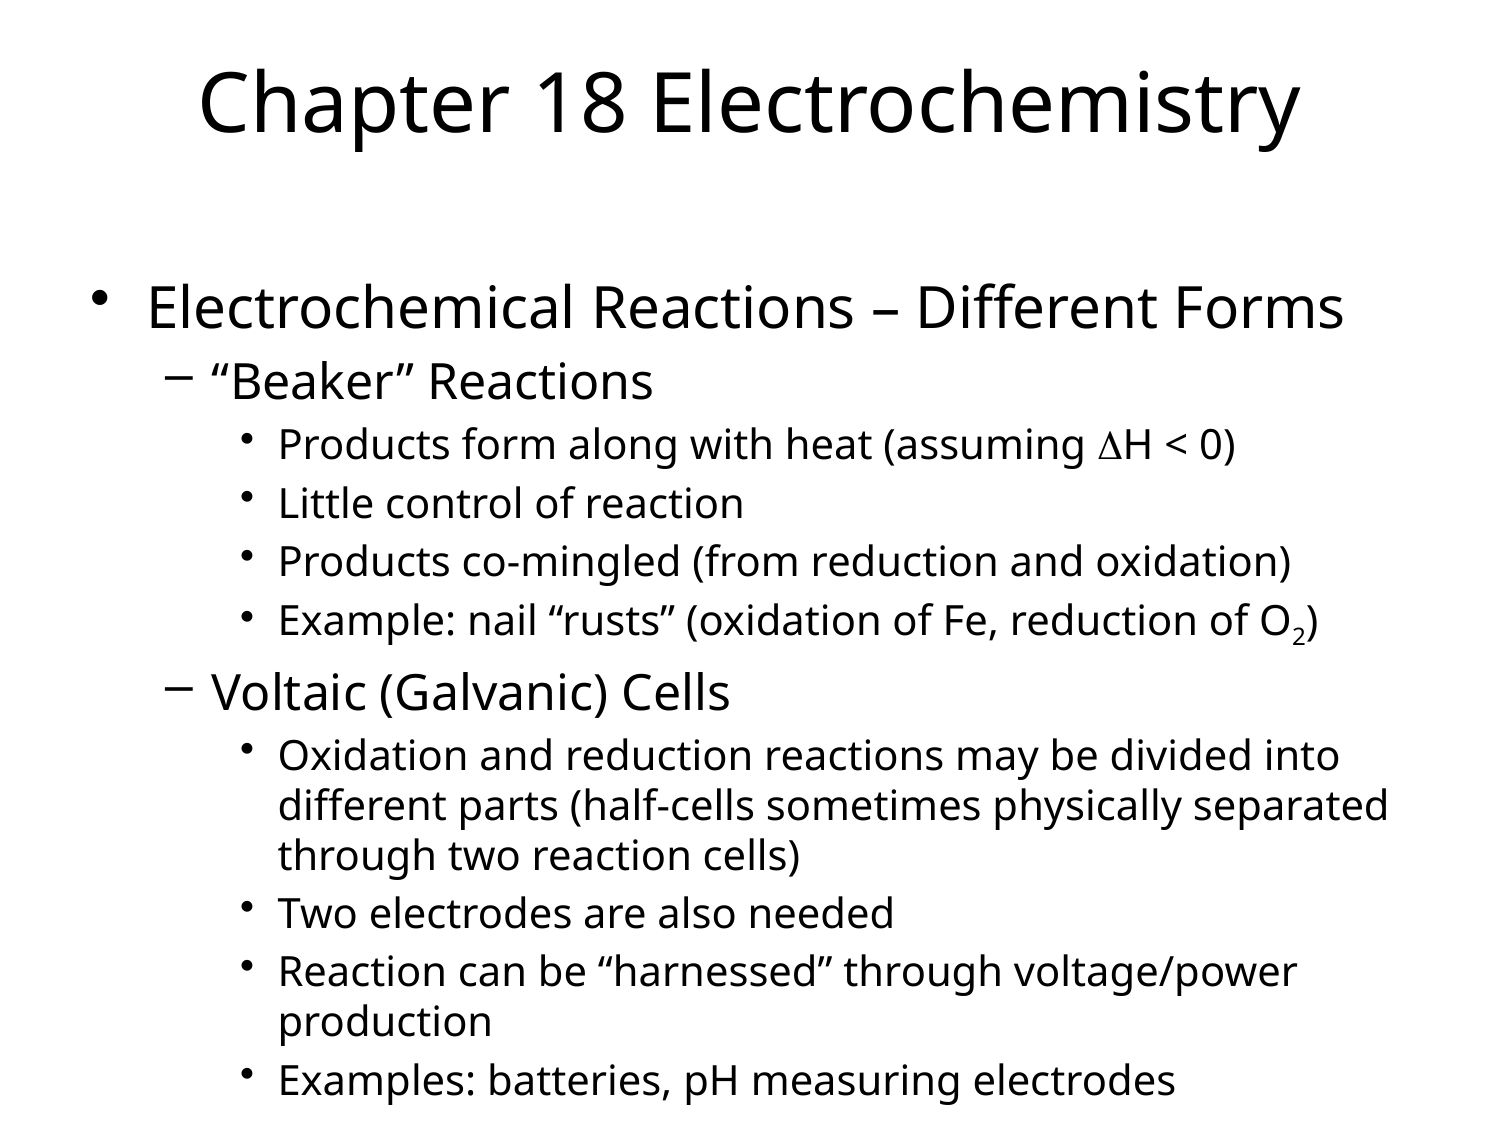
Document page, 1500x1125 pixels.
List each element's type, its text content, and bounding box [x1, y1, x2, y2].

list Electrochemical Reactions – Different Forms “Beaker” Reactions Products form along with heat (assuming DH < 0) Little control of reaction Products co-mingled (from reduction and oxidation) Example: nail “rusts” (oxidation of Fe, reduction of O2) Voltaic (Galvanic) Cells Oxidation and reduction reactions may be divided into different parts (half-cells sometimes physically separated through two reaction cells) Two electrodes are also needed Reaction can be “harnessed” through voltage/power production Examples: batteries, pH measuring electrodes [75, 262, 1425, 1005]
title Chapter 18 Electrochemistry [75, 45, 1425, 233]
